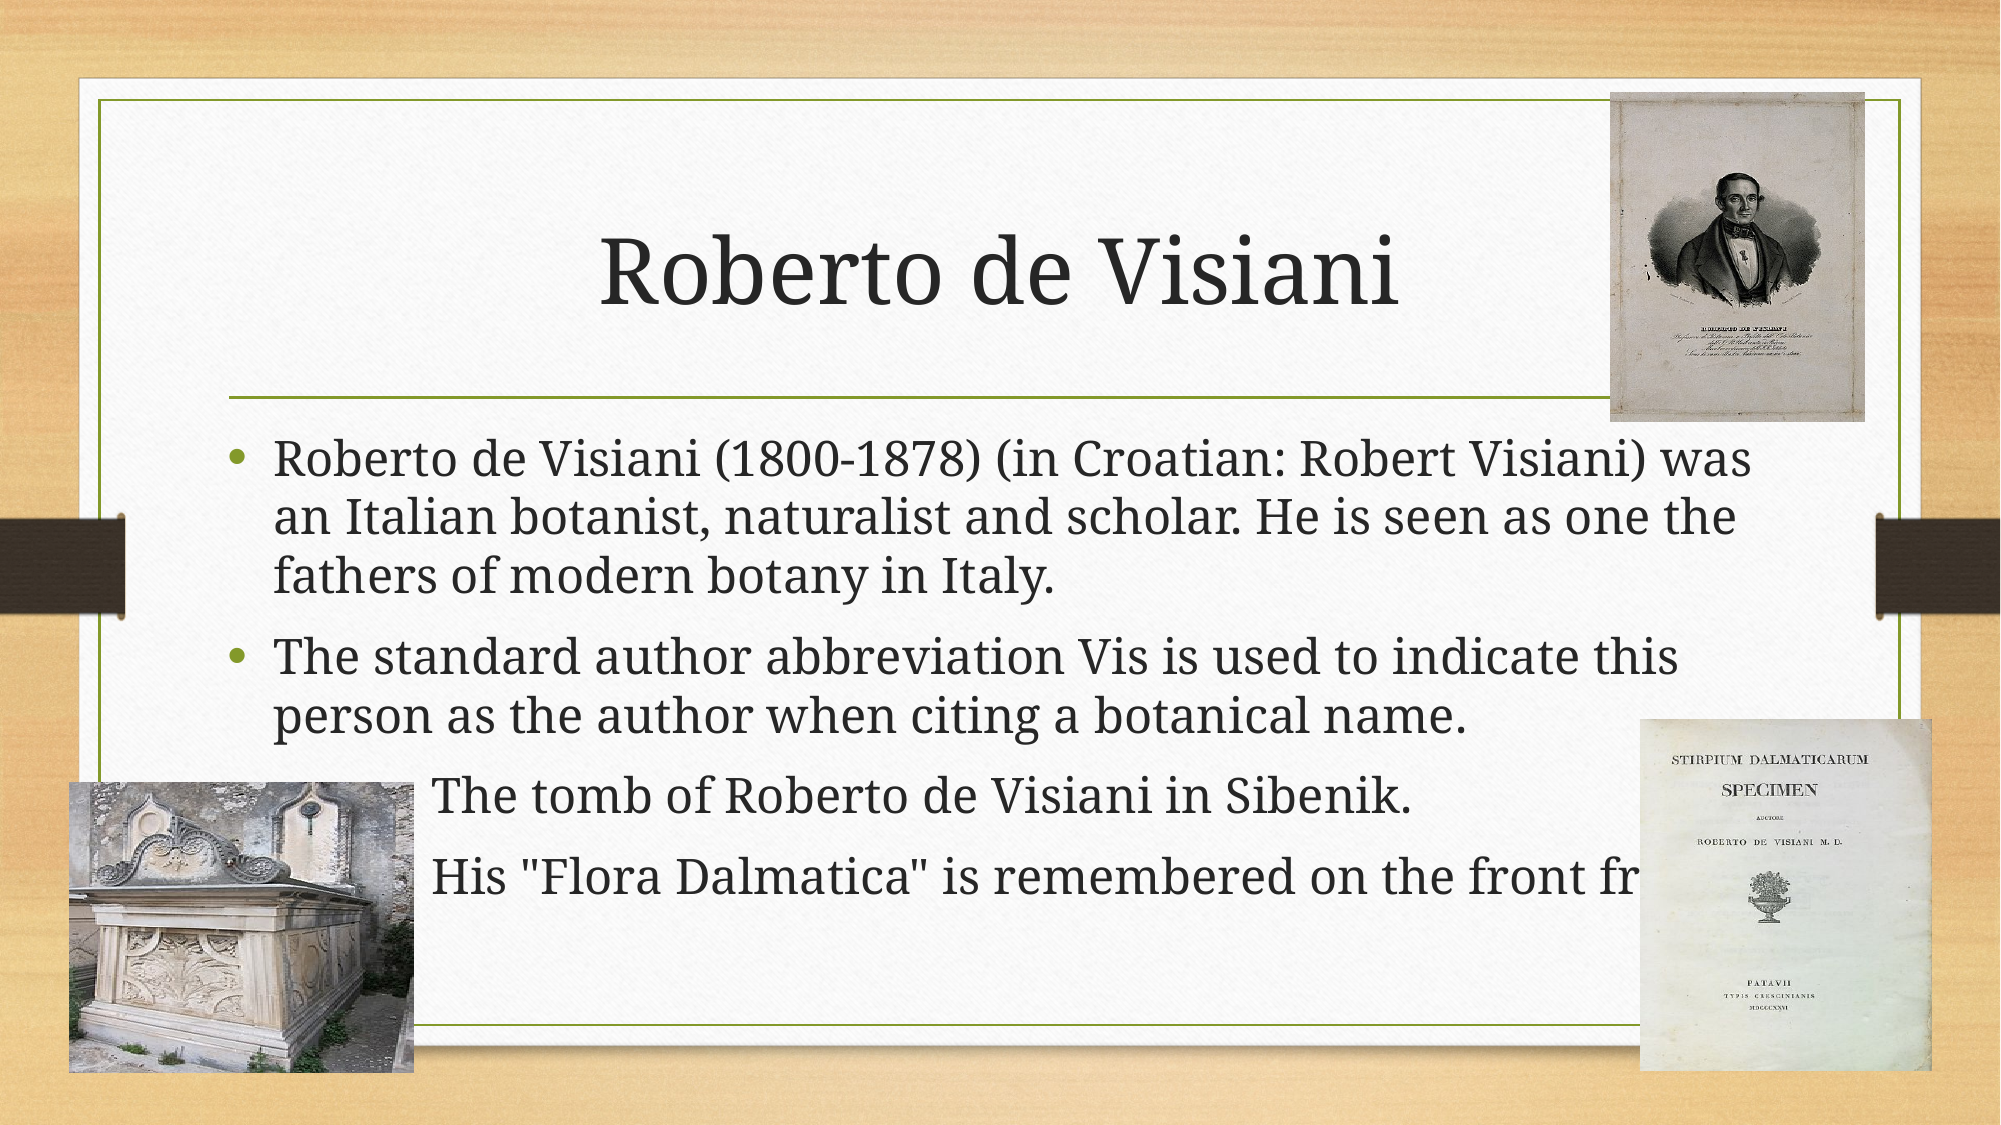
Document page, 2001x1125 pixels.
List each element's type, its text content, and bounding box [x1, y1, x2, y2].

title Roberto de Visiani [212, 161, 1610, 375]
picture [0, 0, 2001, 1125]
list Roberto de Visiani (1800-1878) (in Croatian: Robert Visiani) was an Italian botanist, naturalist and scholar. He is seen as one the fathers of modern botany in Italy. The standard author abbreviation Vis is used to indicate this person as the author when citing a botanical name. The tomb of Roberto de Visiani in Sibenik. His "Flora Dalmatica" is remembered on the front frieze. [212, 419, 1788, 964]
